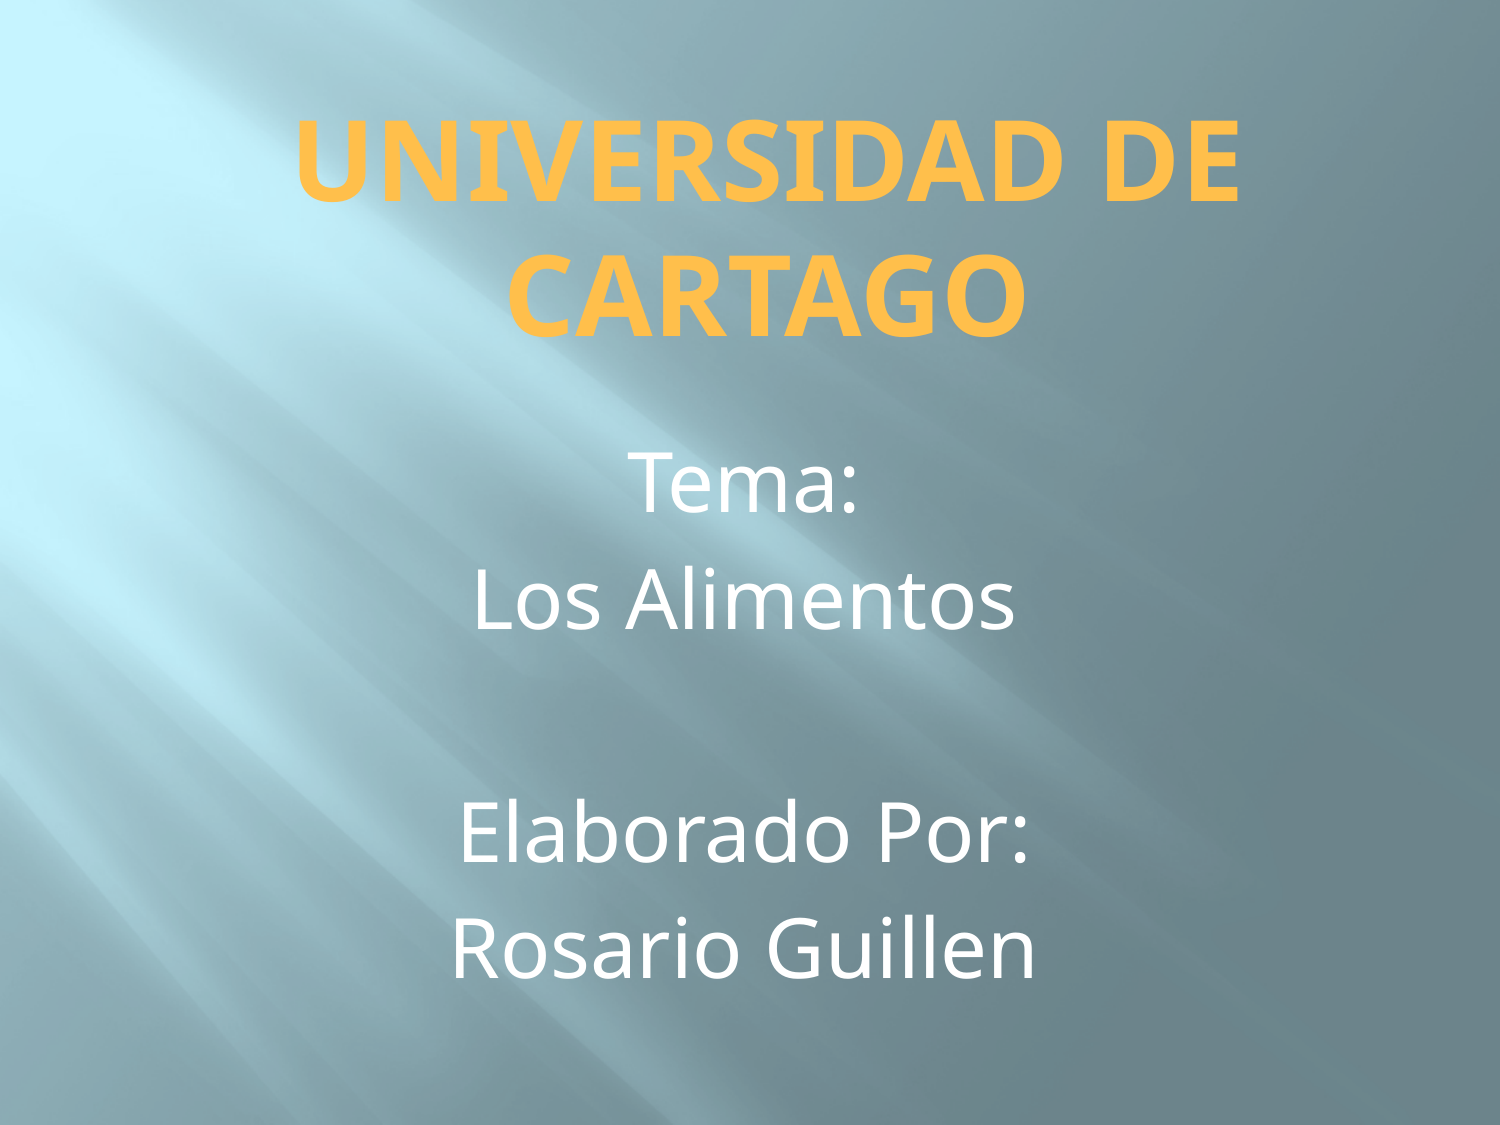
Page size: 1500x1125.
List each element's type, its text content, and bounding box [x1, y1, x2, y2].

text_box Universidad de cartago [117, 81, 1418, 367]
subtitle Tema: Los Alimentos Elaborado Por: Rosario Guillen [105, 421, 1383, 1067]
